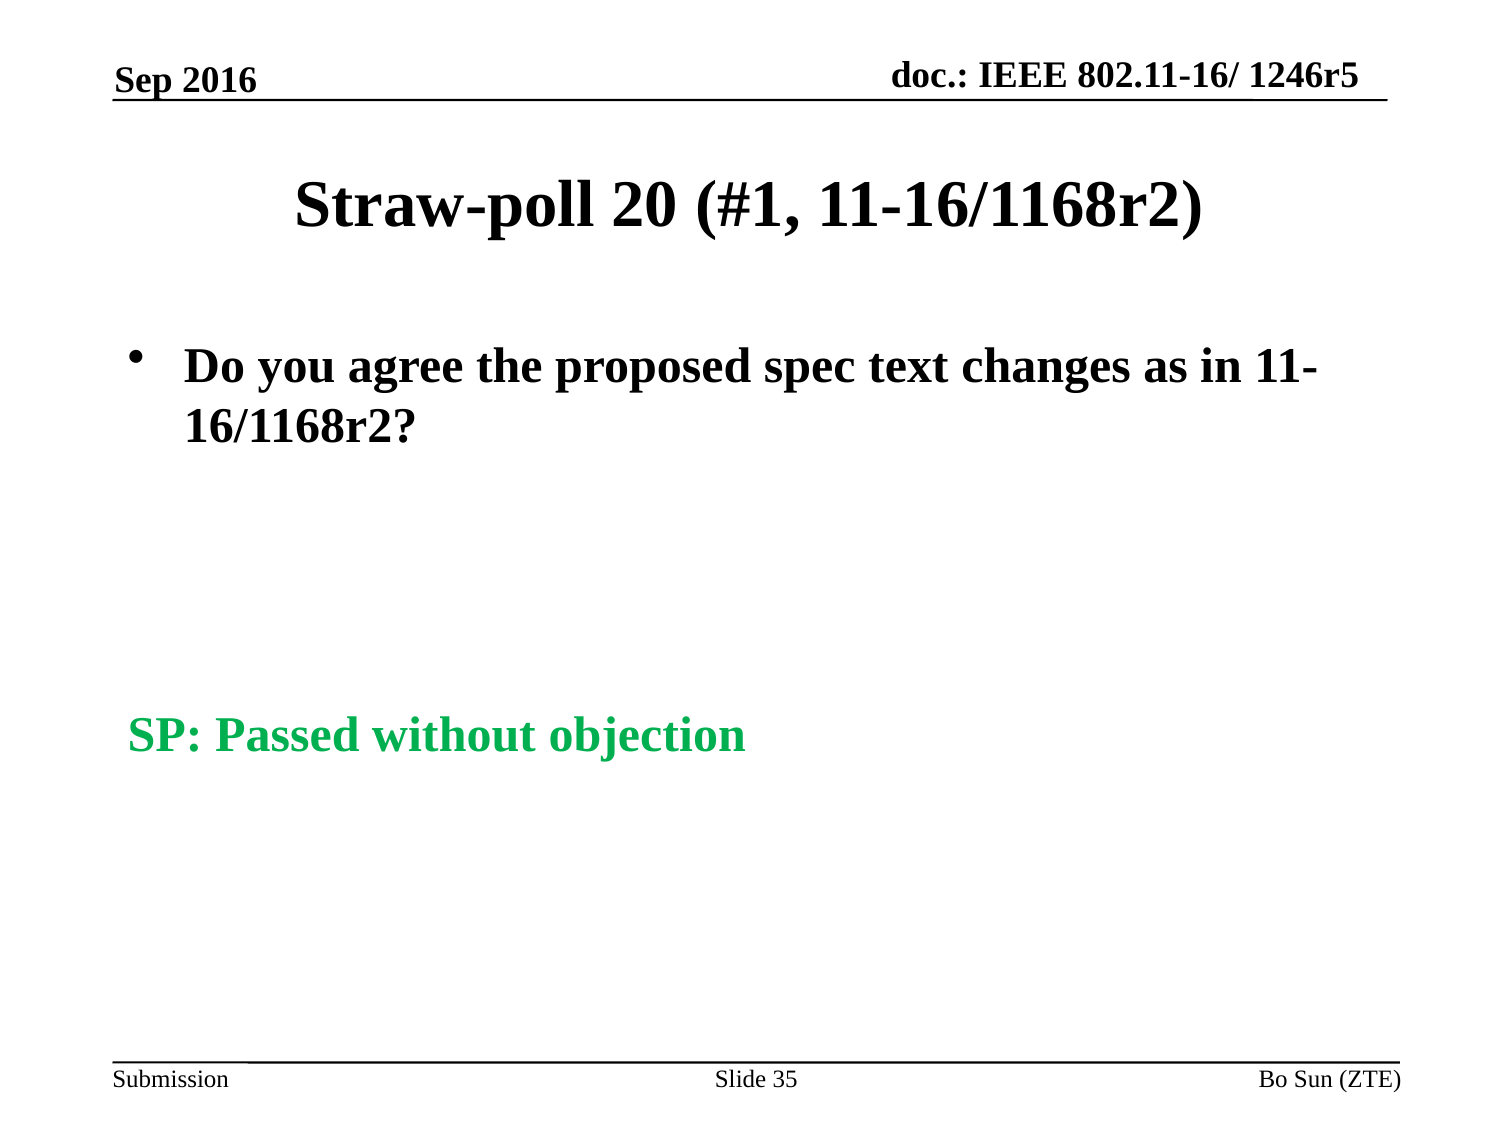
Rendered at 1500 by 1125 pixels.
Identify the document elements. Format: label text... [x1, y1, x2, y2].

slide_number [114, 54, 259, 101]
slide_number Slide 35 [712, 1061, 800, 1093]
title Straw-poll 20 (#1, 11-16/1168r2) [112, 112, 1388, 288]
list Do you agree the proposed spec text changes as in 11-16/1168r2? SP: Passed without objection [112, 324, 1388, 1000]
footer Bo Sun (ZTE) [1256, 1061, 1402, 1093]
